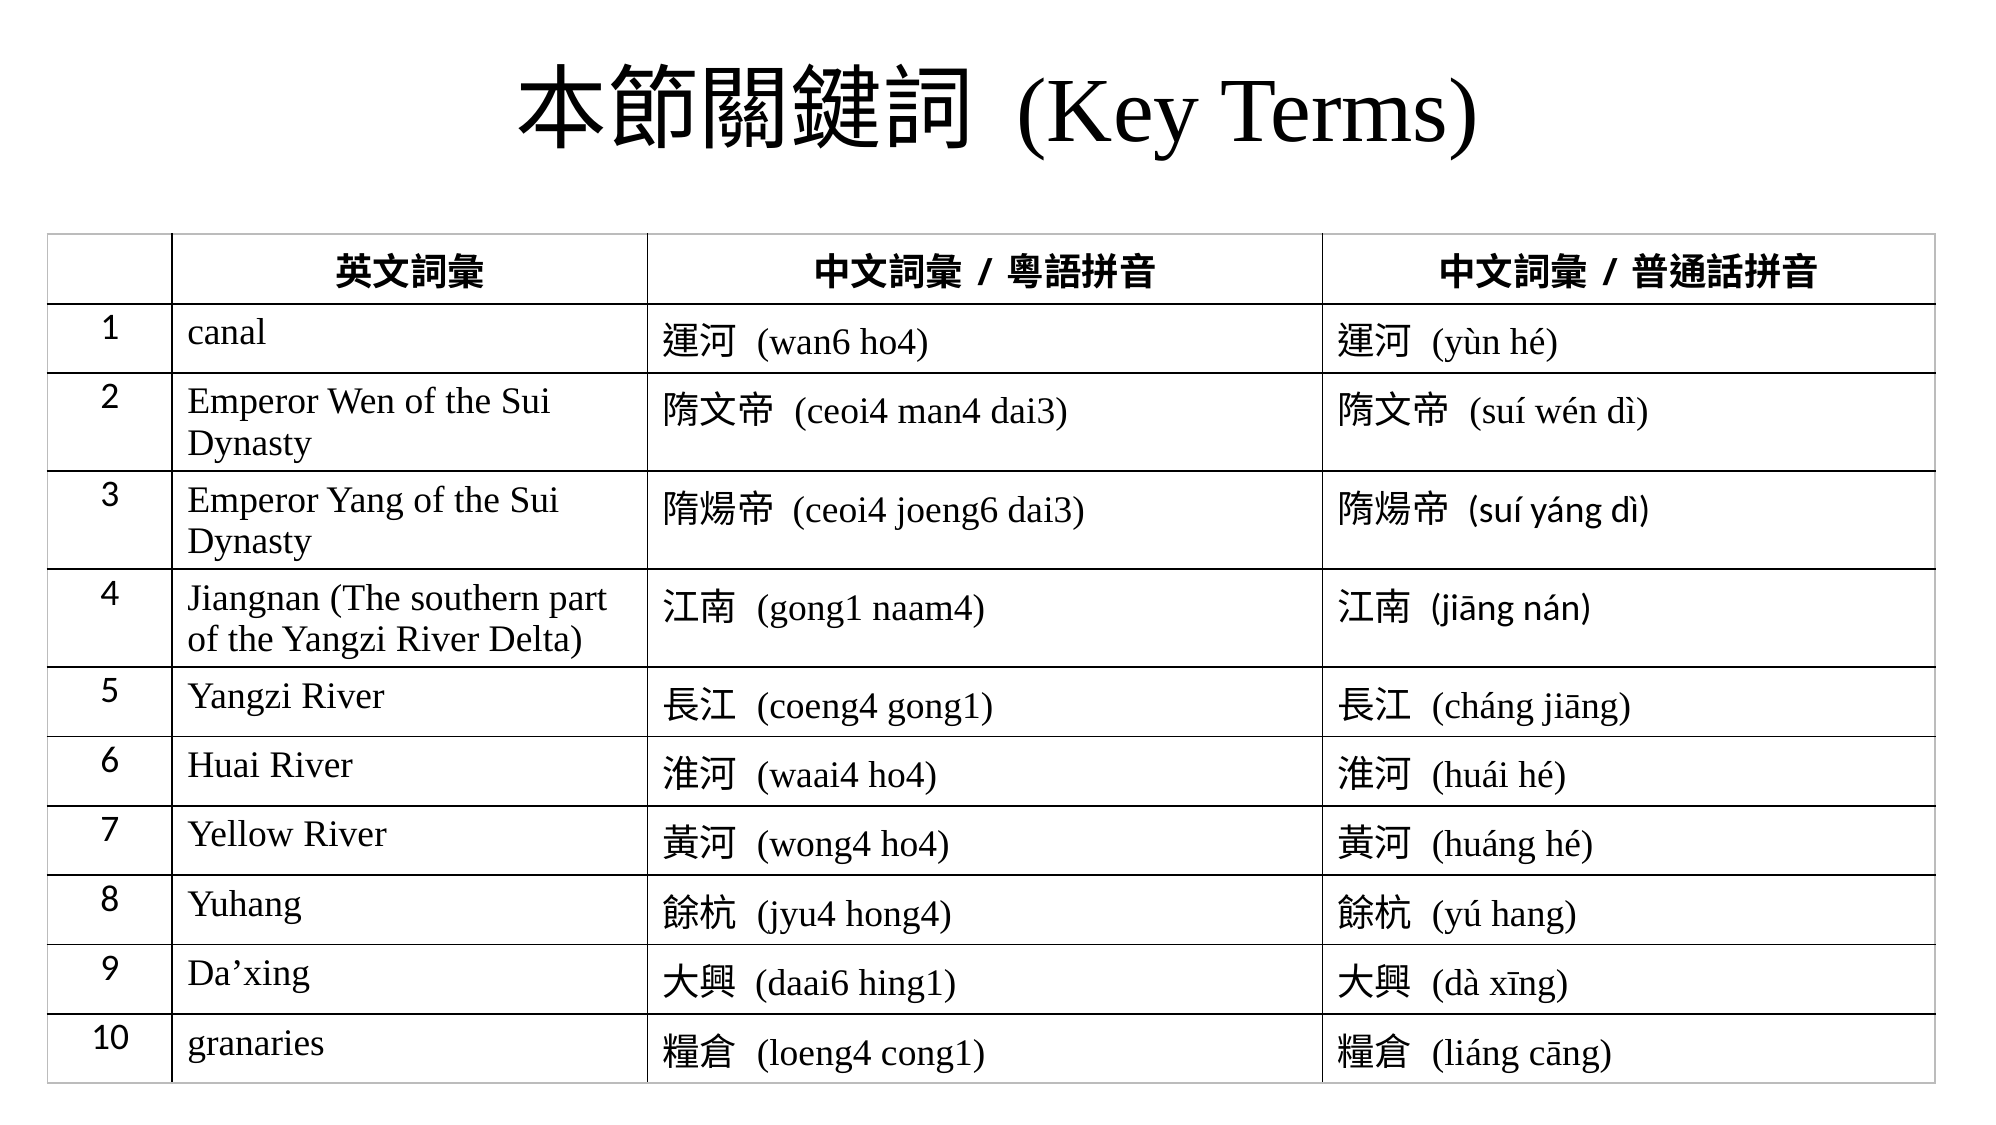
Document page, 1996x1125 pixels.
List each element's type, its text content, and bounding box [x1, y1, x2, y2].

table_cell 隋煬帝 (suí yáng dì) [1323, 472, 1934, 568]
table_cell 10 [48, 1015, 171, 1082]
text_box 本節關鍵詞 (Key Terms) [137, 54, 1858, 188]
table_cell canal [173, 305, 647, 372]
table_cell 隋文帝 (suí wén dì) [1323, 374, 1934, 470]
table_cell 糧倉 (loeng4 cong1) [648, 1015, 1322, 1082]
table_cell 黃河 (wong4 ho4) [648, 807, 1322, 874]
table_cell 運河 (wan6 ho4) [648, 305, 1322, 372]
table_cell 長江 (cháng jiāng) [1323, 668, 1934, 736]
table_cell 淮河 (huái hé) [1323, 737, 1934, 805]
table_cell Jiangnan (The southern part of the Yangzi River Delta) [173, 570, 647, 666]
table_cell 1 [48, 305, 171, 372]
table_cell 8 [48, 876, 171, 944]
table_cell 隋文帝 (ceoi4 man4 dai3) [648, 374, 1322, 470]
table_header [48, 235, 171, 303]
table_cell 5 [48, 668, 171, 736]
table_cell 運河 (yùn hé) [1323, 305, 1934, 372]
table_cell Yuhang [173, 876, 647, 944]
table_cell Yangzi River [173, 668, 647, 736]
table_header 中文詞彙/粵語拼音 [648, 235, 1322, 303]
table_cell 3 [48, 472, 171, 568]
table_cell 糧倉 (liáng cāng) [1323, 1015, 1934, 1082]
table_cell Yellow River [173, 807, 647, 874]
table_cell 餘杭 (yú hang) [1323, 876, 1934, 944]
table_cell 7 [48, 807, 171, 874]
table_cell granaries [173, 1015, 647, 1082]
table_cell 9 [48, 945, 171, 1013]
table_cell 大興 (dà xīng) [1323, 945, 1934, 1013]
table_cell 黃河 (huáng hé) [1323, 807, 1934, 874]
table_cell 江南 (gong1 naam4) [648, 570, 1322, 666]
table_cell 大興 (daai6 hing1) [648, 945, 1322, 1013]
table_cell 4 [48, 570, 171, 666]
table_header 英文詞彙 [173, 235, 647, 303]
table_cell 2 [48, 374, 171, 470]
table_cell Emperor Yang of the Sui Dynasty [173, 472, 647, 568]
table_header 中文詞彙/普通話拼音 [1323, 235, 1934, 303]
table_cell 淮河 (waai4 ho4) [648, 737, 1322, 805]
table_cell 江南 (jiāng nán) [1323, 570, 1934, 666]
table_cell Emperor Wen of the Sui Dynasty [173, 374, 647, 470]
table_cell 6 [48, 737, 171, 805]
table_cell 餘杭 (jyu4 hong4) [648, 876, 1322, 944]
table_cell Huai River [173, 737, 647, 805]
table_cell Da’xing [173, 945, 647, 1013]
table_cell 隋煬帝 (ceoi4 joeng6 dai3) [648, 472, 1322, 568]
table_cell 長江 (coeng4 gong1) [648, 668, 1322, 736]
